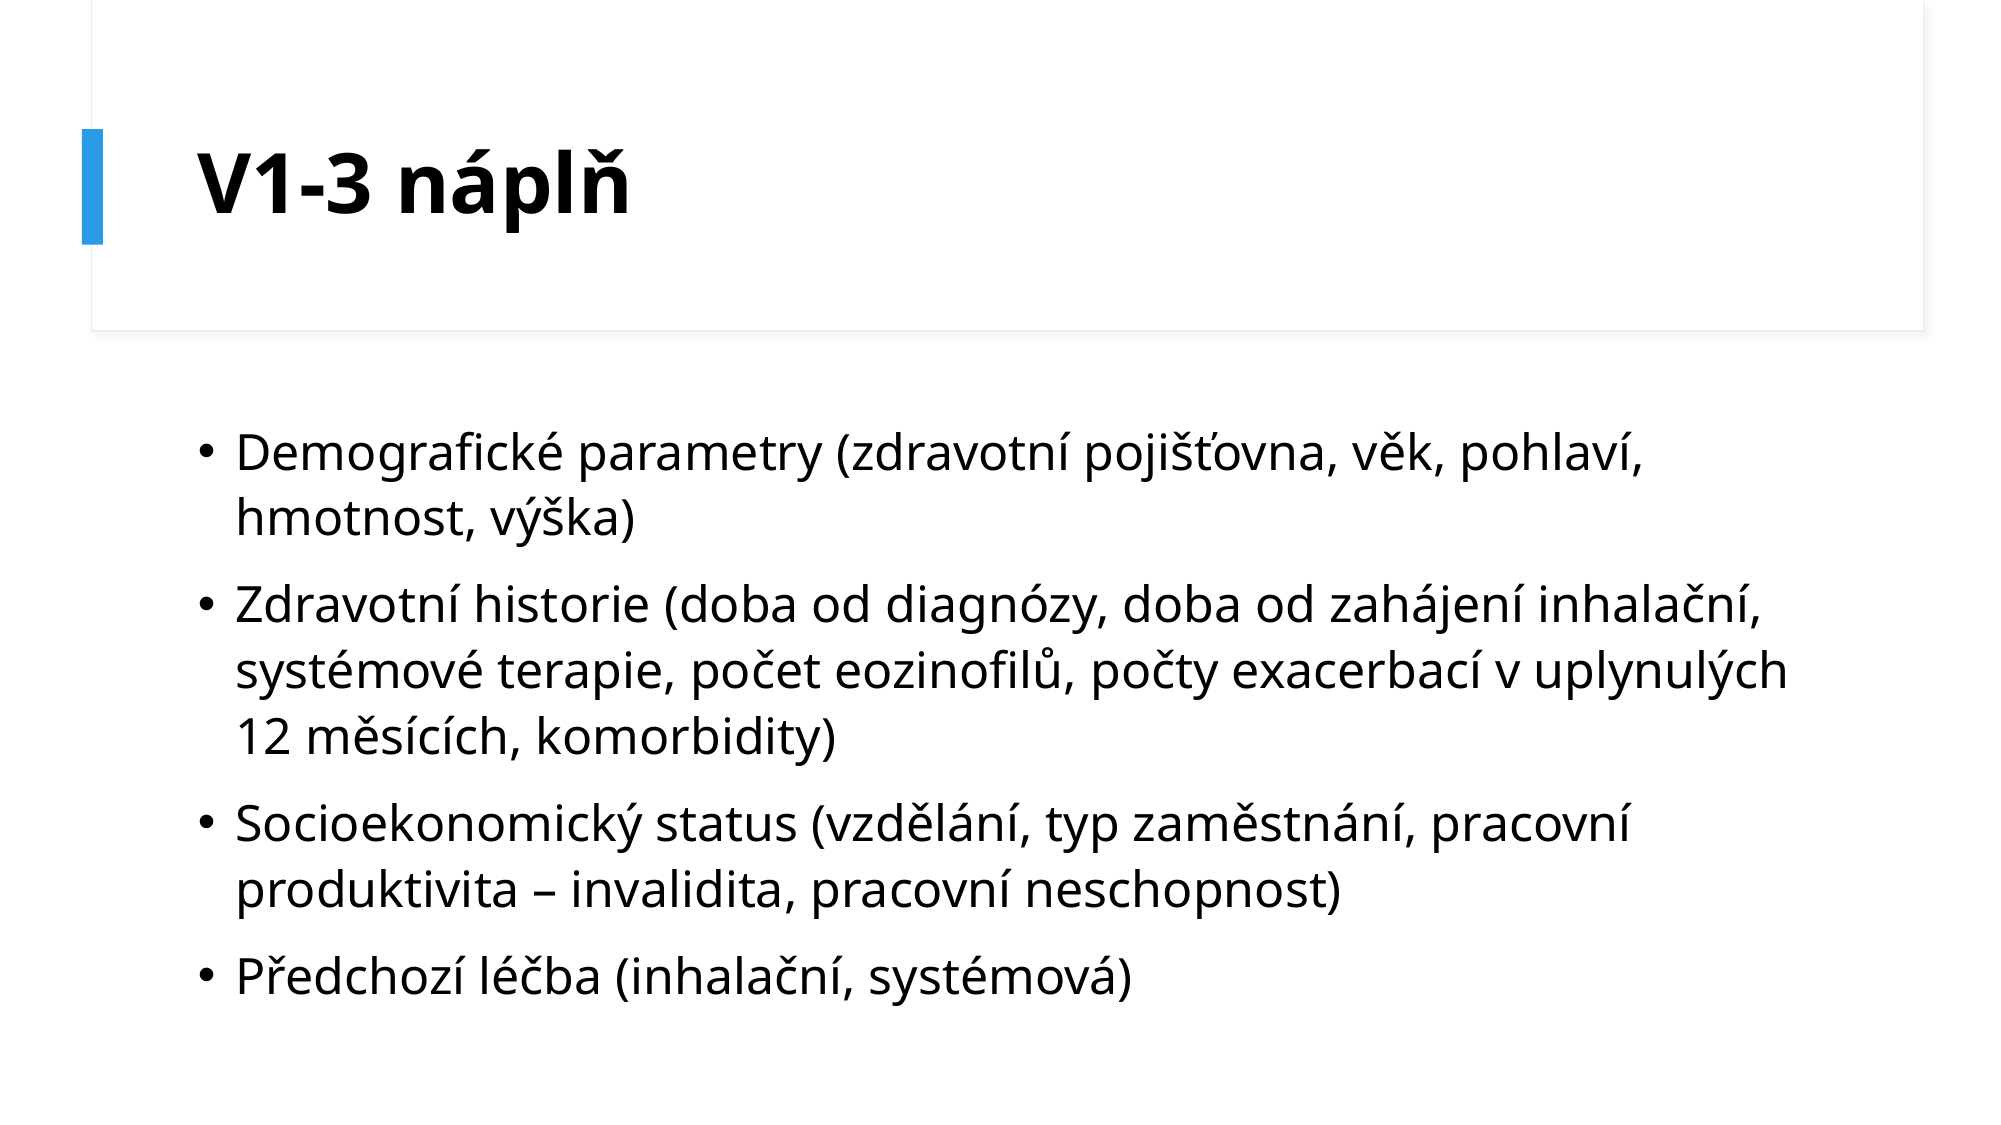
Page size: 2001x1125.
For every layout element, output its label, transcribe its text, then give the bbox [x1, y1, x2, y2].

title V1-3 náplň [183, 90, 1851, 284]
list Demografické parametry (zdravotní pojišťovna, věk, pohlaví, hmotnost, výška) Zdravotní historie (doba od diagnózy, doba od zahájení inhalační, systémové terapie, počet eozinofilů, počty exacerbací v uplynulých 12 měsících, komorbidity) Socioekonomický status (vzdělání, typ zaměstnání, pracovní produktivita – invalidita, pracovní neschopnost) Předchozí léčba (inhalační, systémová) [183, 406, 1851, 1013]
